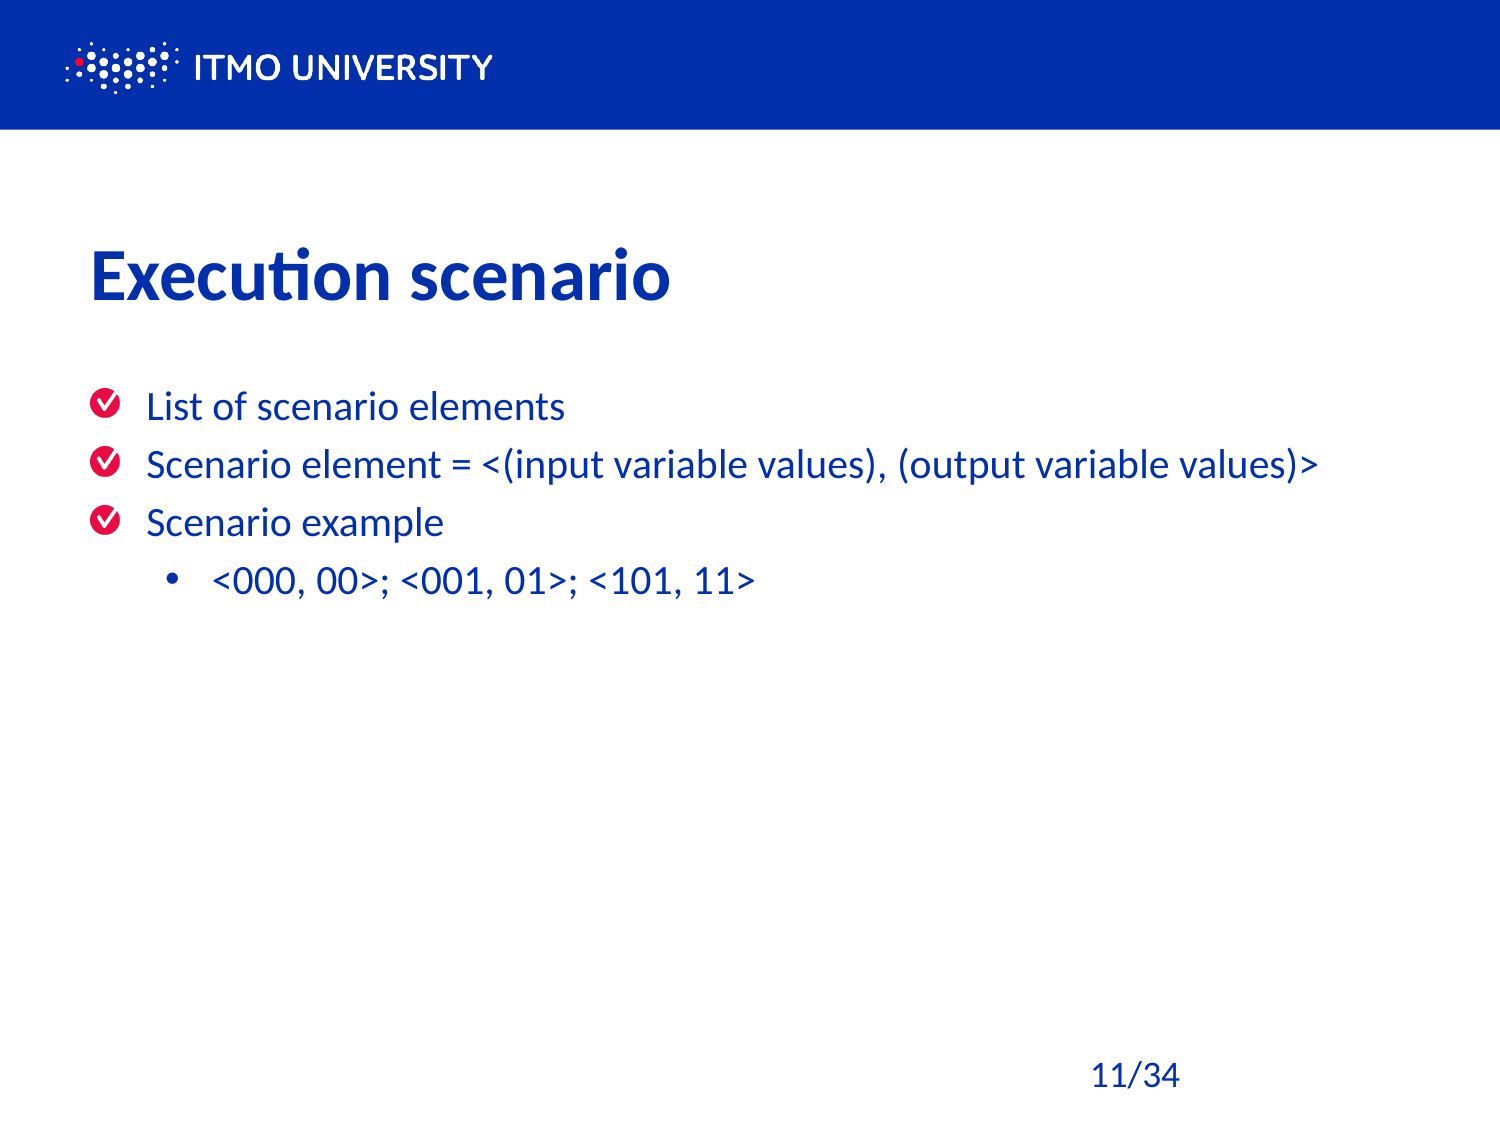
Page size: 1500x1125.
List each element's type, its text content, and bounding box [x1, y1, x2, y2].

picture [90, 388, 120, 418]
picture [90, 505, 120, 535]
picture [90, 446, 120, 477]
list List of scenario elements Scenario element = <(input variable values), (output variable values)> Scenario example <000, 00>; <001, 01>; <101, 11> [75, 370, 1425, 1005]
slide_number 11/34 [1074, 1042, 1425, 1103]
picture [0, 0, 545, 140]
title Execution scenario [75, 202, 1425, 339]
